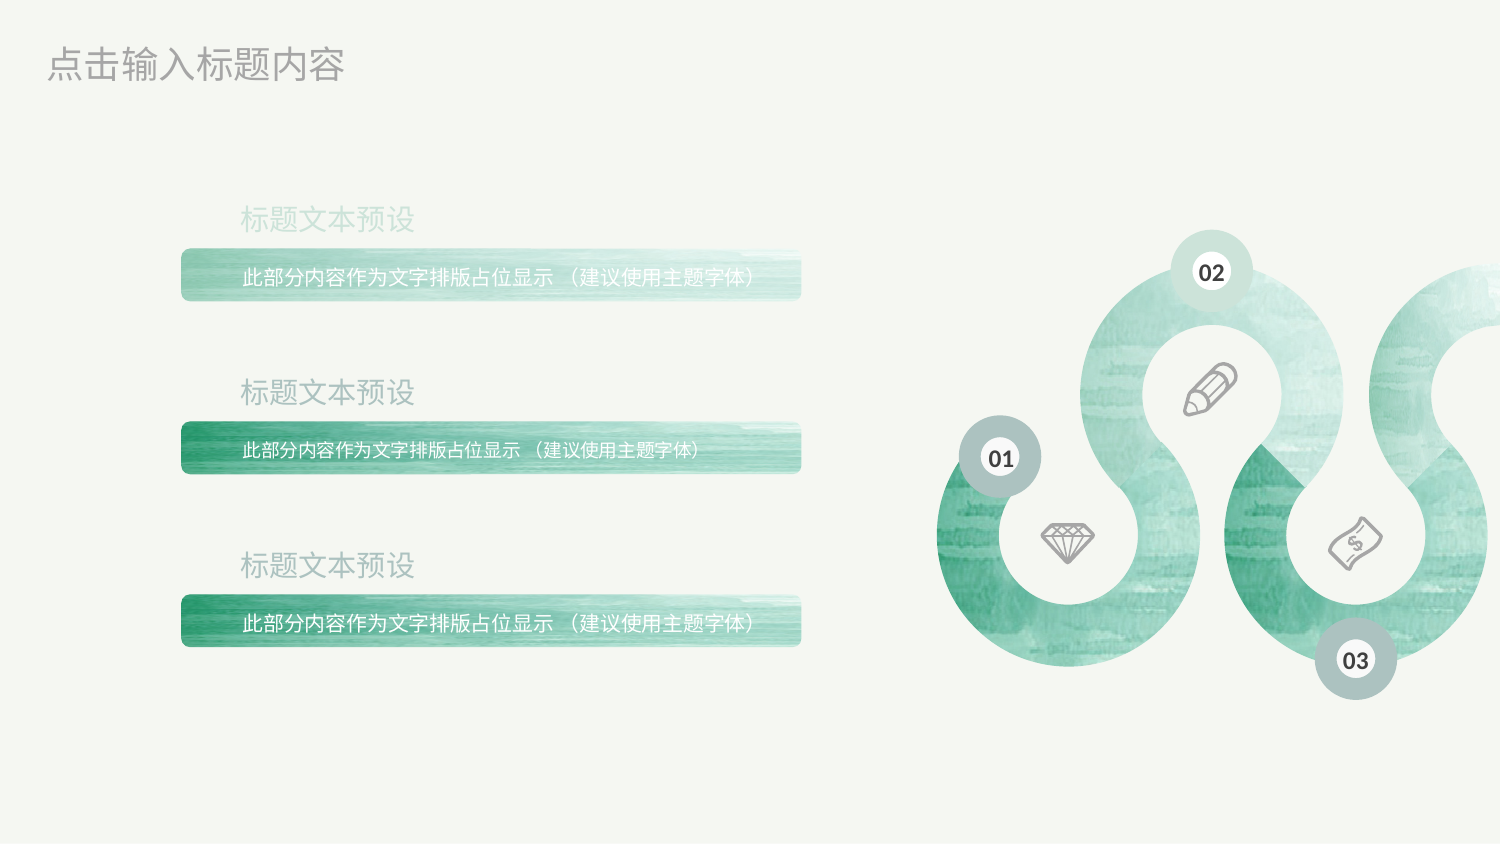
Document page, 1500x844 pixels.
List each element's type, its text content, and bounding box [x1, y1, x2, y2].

text_box [936, 441, 1201, 667]
text_box [1040, 523, 1096, 565]
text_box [1181, 240, 1243, 302]
text_box [1366, 261, 1500, 490]
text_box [969, 425, 1031, 487]
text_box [1325, 628, 1387, 690]
text_box [1182, 362, 1238, 417]
text_box 点击输入标题内容 [45, 32, 396, 95]
text_box 此部分内容作为文字排版占位显示 （建议使用主题字体） [179, 246, 804, 304]
text_box 标题文本预设 [180, 545, 492, 584]
text_box [1080, 269, 1344, 488]
text_box [1224, 443, 1488, 660]
text_box 标题文本预设 [180, 199, 492, 238]
text_box 此部分内容作为文字排版占位显示 （建议使用主题字体） [179, 419, 804, 477]
text_box 标题文本预设 [180, 372, 492, 411]
text_box 此部分内容作为文字排版占位显示 （建议使用主题字体） [179, 592, 804, 650]
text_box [1327, 516, 1384, 572]
